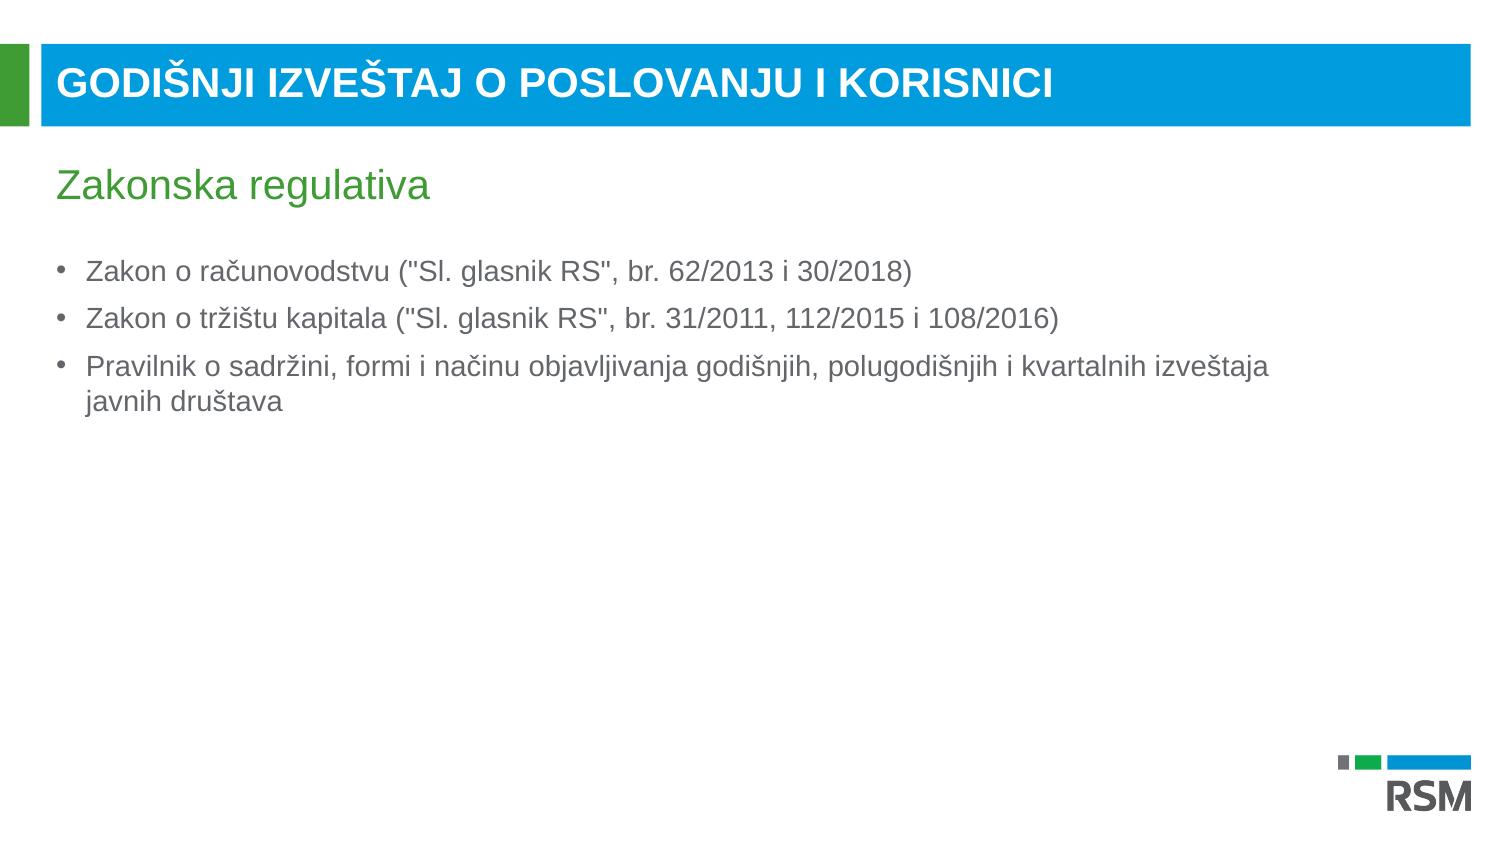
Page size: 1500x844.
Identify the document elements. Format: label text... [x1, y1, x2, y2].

text_box Zakon o računovodstvu ("Sl. glasnik RS", br. 62/2013 i 30/2018) Zakon o tržištu kapitala ("Sl. glasnik RS", br. 31/2011, 112/2015 i 108/2016) Pravilnik o sadržini, formi i načinu objavljivanja godišnjih, polugodišnjih i kvartalnih izveštaja javnih društava [41, 244, 1305, 425]
list GODIŠNJI IZVEŠTAJ O POSLOVANJU I KORISNICI [41, 58, 1459, 103]
picture [1338, 755, 1471, 812]
list Zakonska regulativa [41, 150, 1471, 230]
